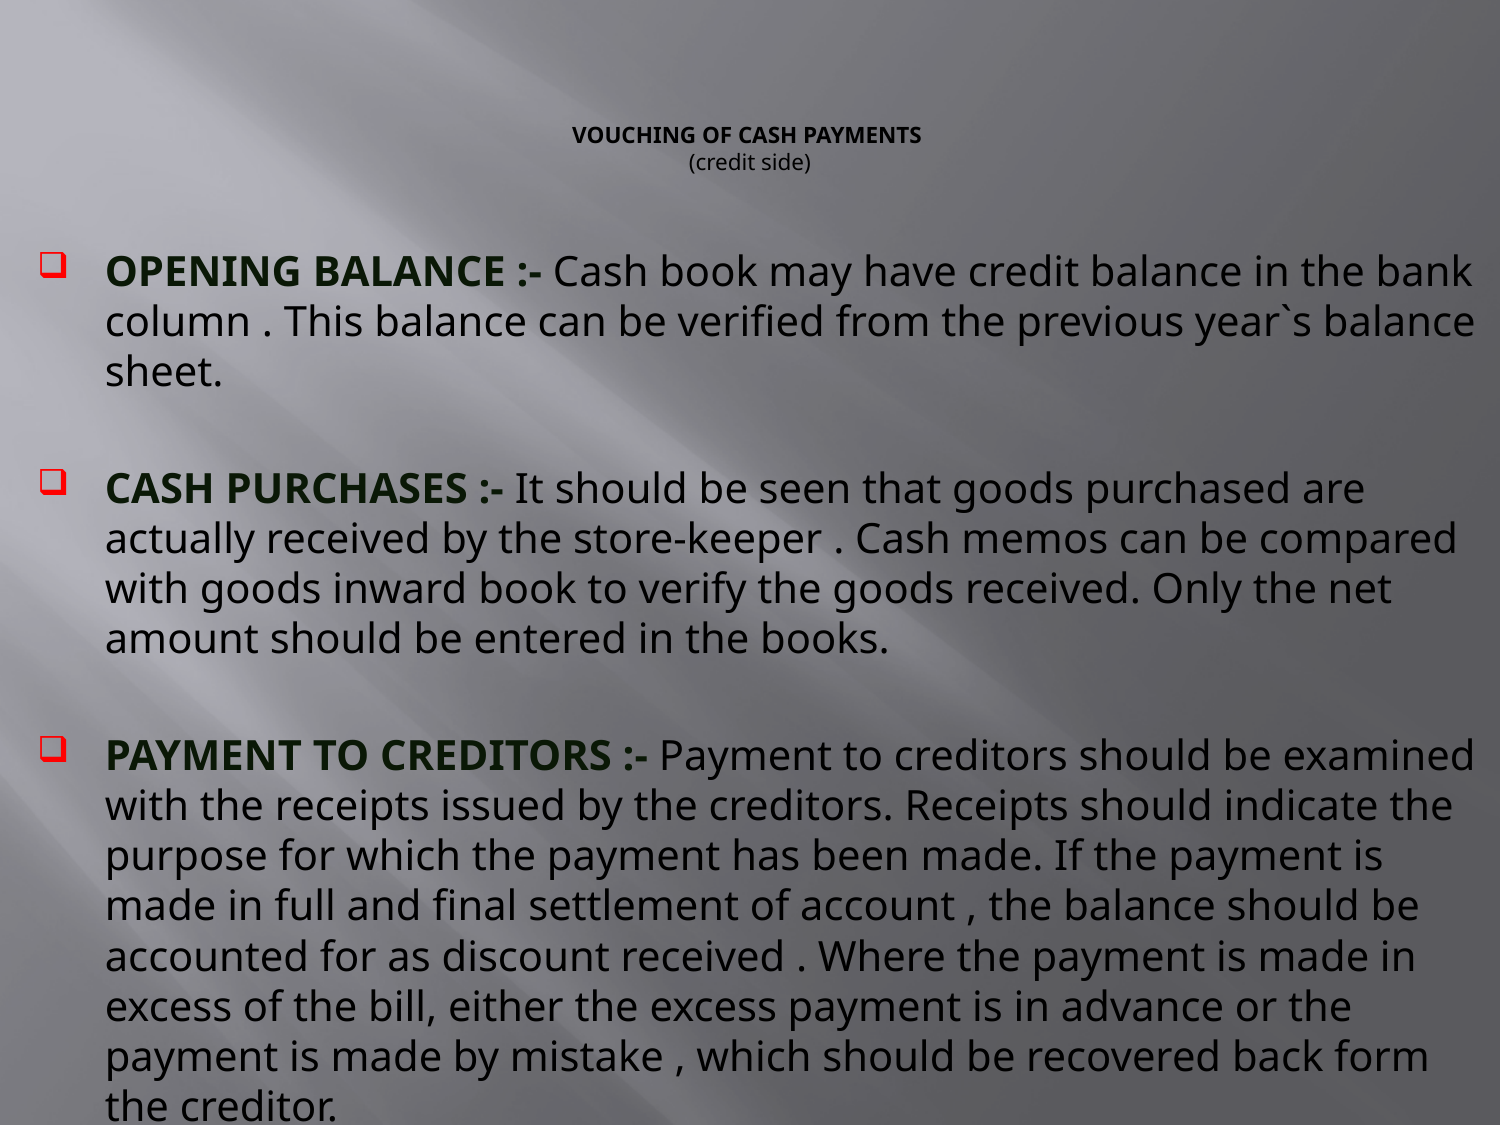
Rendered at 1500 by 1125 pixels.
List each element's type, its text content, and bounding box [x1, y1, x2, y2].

list OPENING BALANCE :- Cash book may have credit balance in the bank column . This balance can be verified from the previous year`s balance sheet. CASH PURCHASES :- It should be seen that goods purchased are actually received by the store-keeper . Cash memos can be compared with goods inward book to verify the goods received. Only the net amount should be entered in the books. PAYMENT TO CREDITORS :- Payment to creditors should be examined with the receipts issued by the creditors. Receipts should indicate the purpose for which the payment has been made. If the payment is made in full and final settlement of account , the balance should be accounted for as discount received . Where the payment is made in excess of the bill, either the excess payment is in advance or the payment is made by mistake , which should be recovered back form the creditor. [0, 237, 1500, 1125]
title VOUCHING OF CASH PAYMENTS (credit side) [75, 112, 1425, 213]
